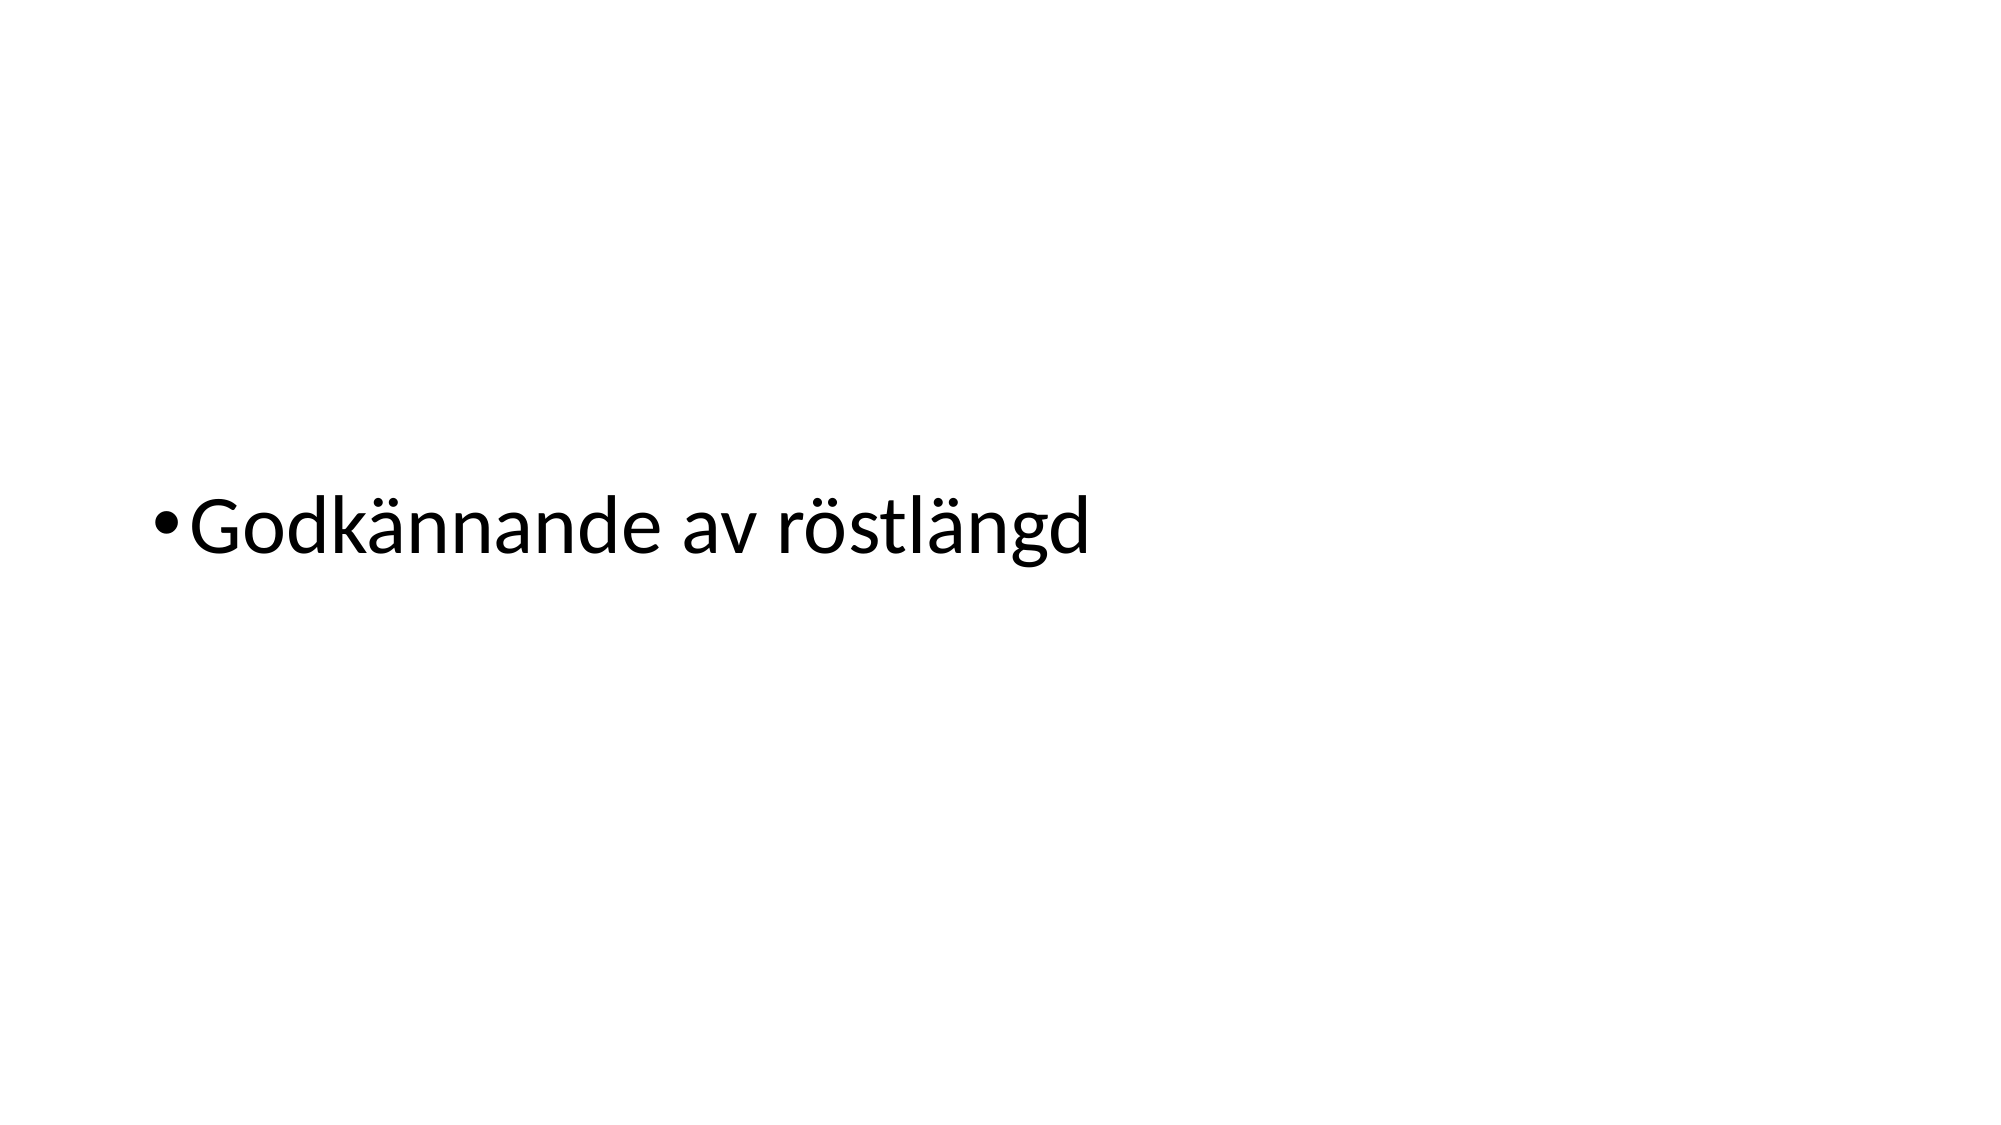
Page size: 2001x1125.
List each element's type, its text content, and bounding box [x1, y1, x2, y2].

list Godkännande av röstlängd [137, 299, 1863, 1014]
